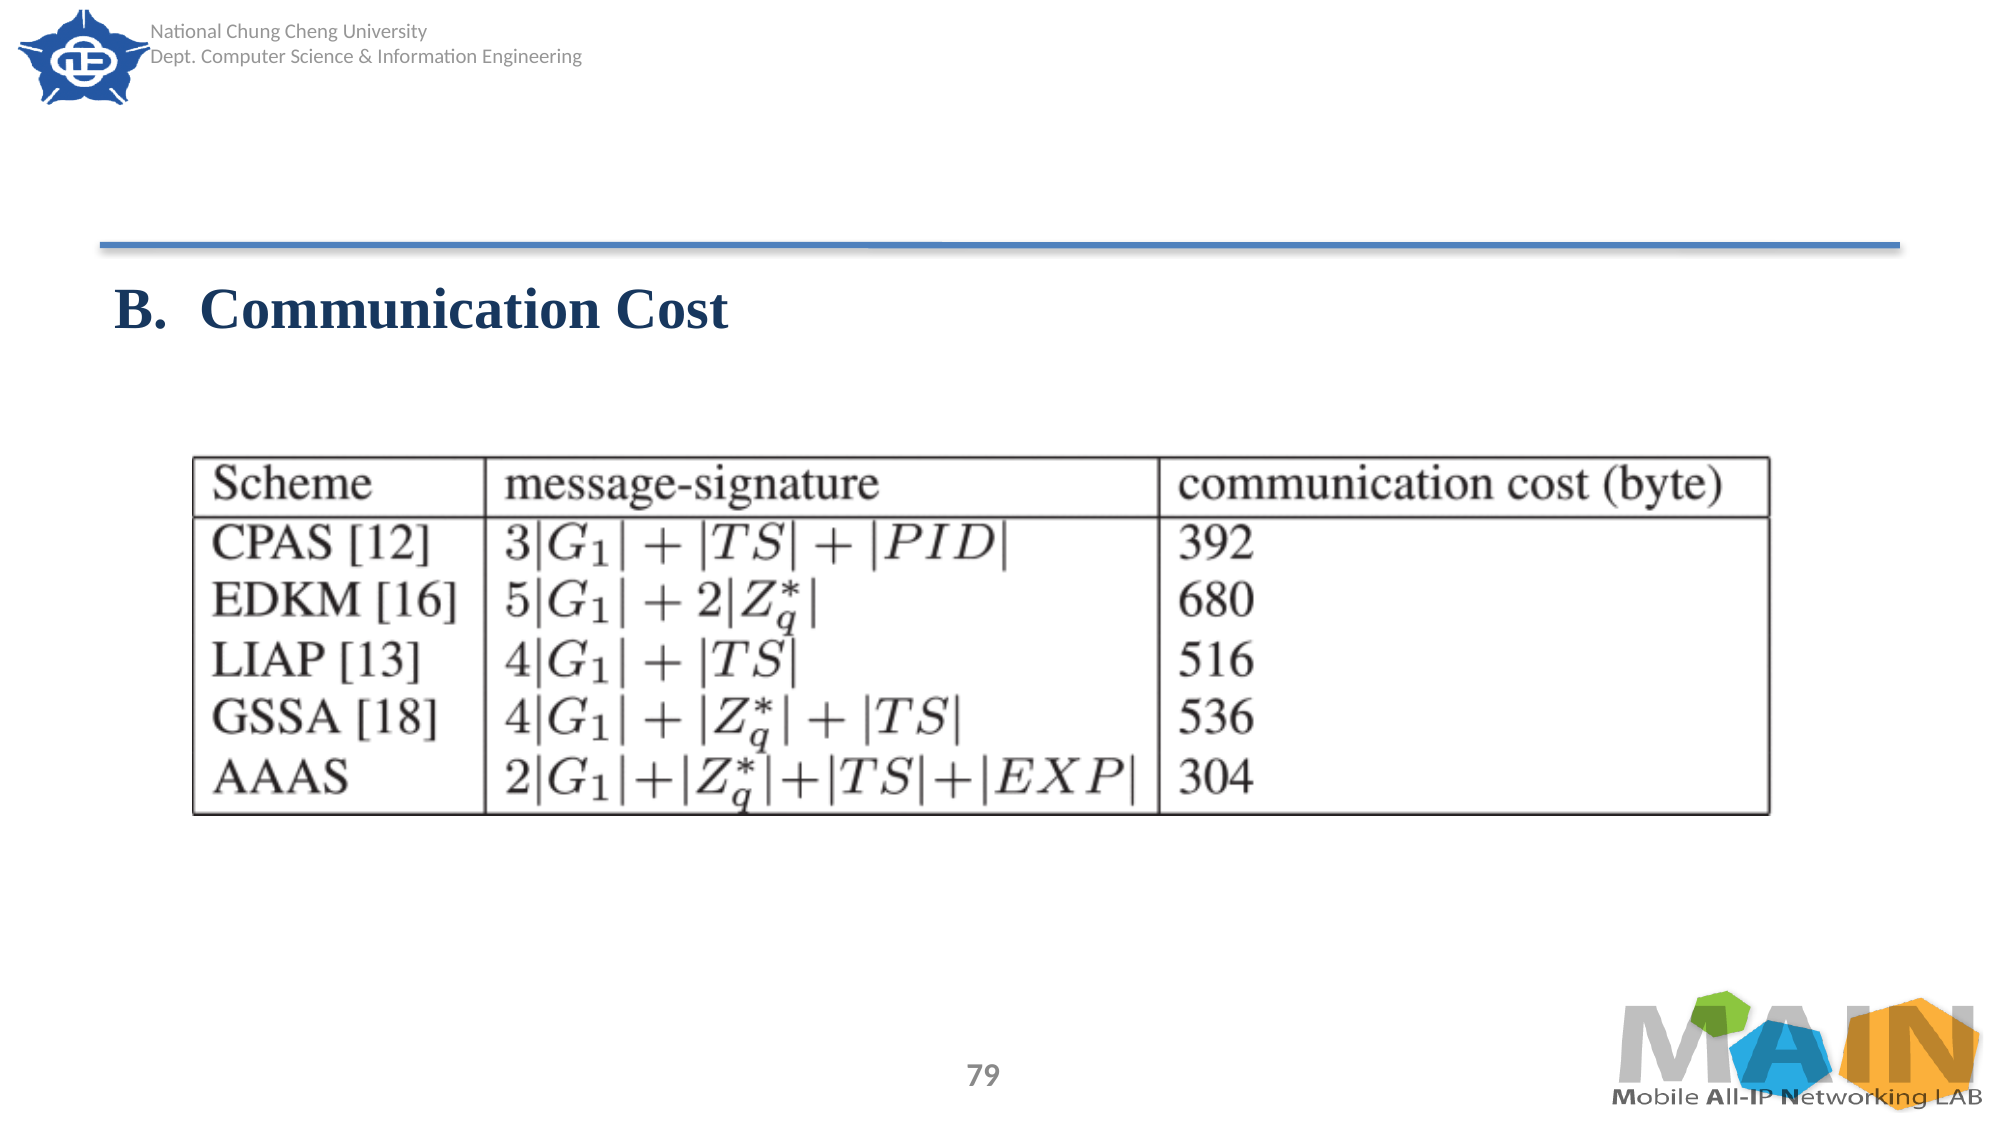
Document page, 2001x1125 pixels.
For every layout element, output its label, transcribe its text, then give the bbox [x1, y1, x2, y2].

slide_number 79 [750, 1042, 1217, 1103]
picture [0, 0, 168, 113]
list Communication Cost [99, 262, 1901, 1006]
picture [191, 451, 1775, 817]
picture [1400, 987, 1984, 1113]
